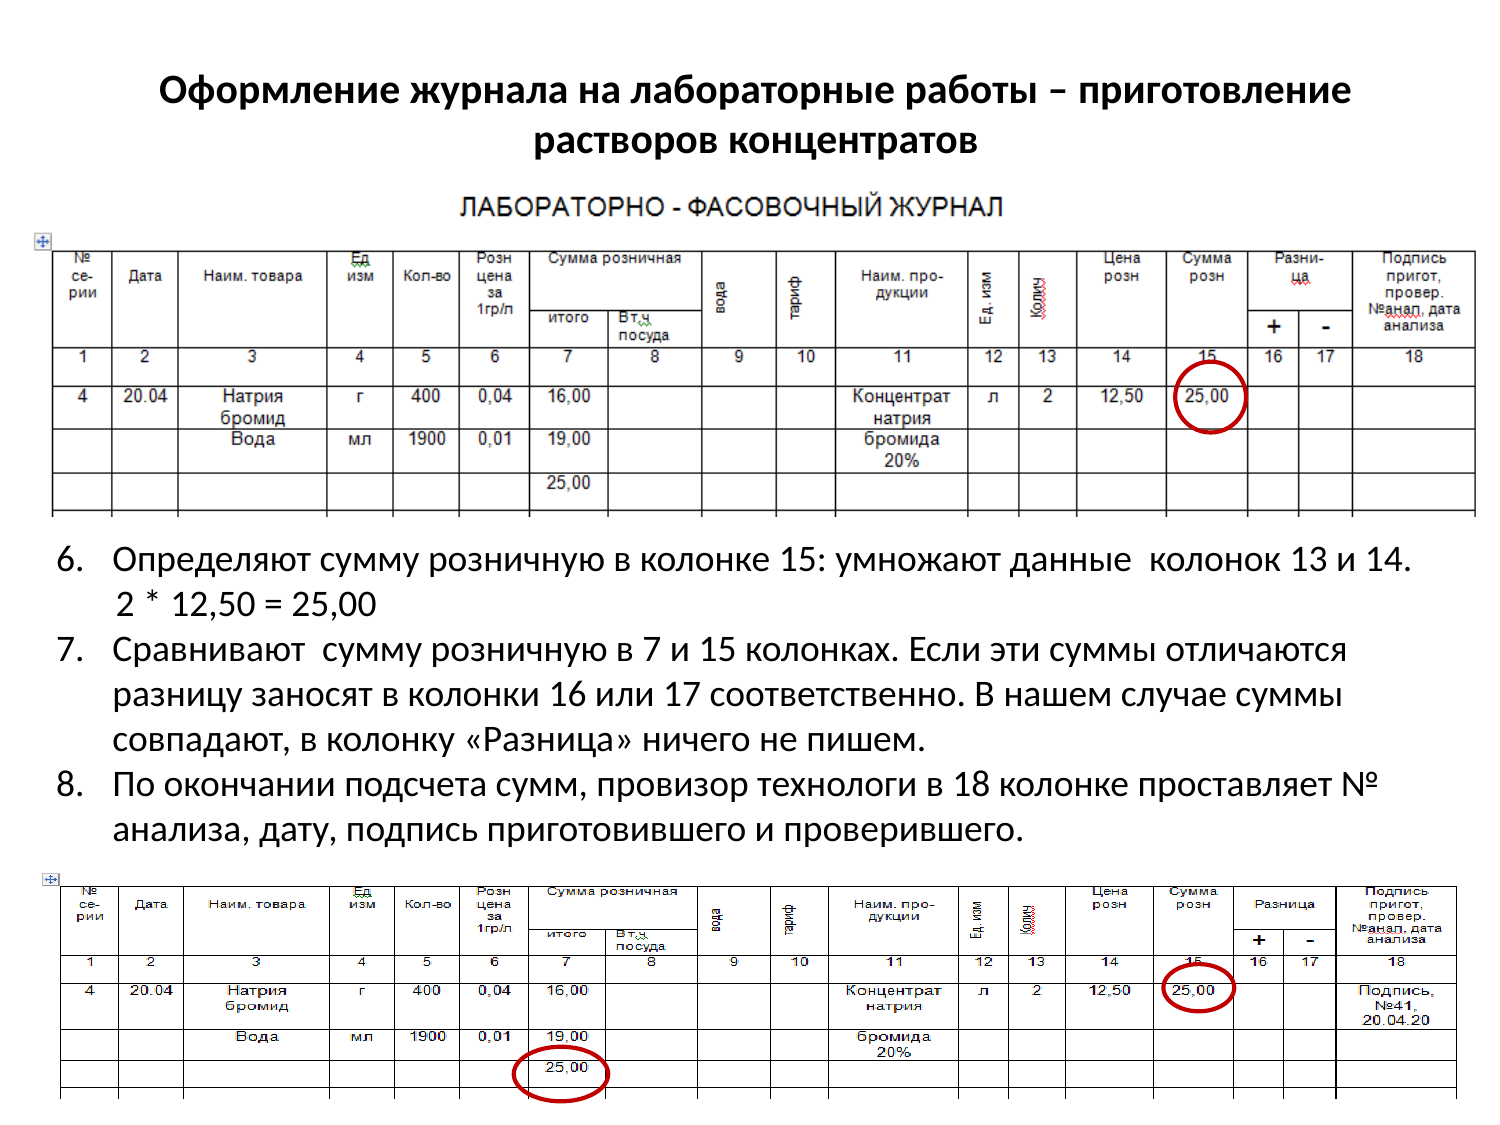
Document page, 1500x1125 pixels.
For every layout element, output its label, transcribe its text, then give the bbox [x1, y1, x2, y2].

picture [0, 172, 1500, 517]
text_box Оформление журнала на лабораторные работы – приготовление растворов концентратов [88, 54, 1424, 170]
text_box Определяют сумму розничную в колонке 15: умножают данные колонок 13 и 14. 2 * 12,50 = 25,00 Сравнивают сумму розничную в 7 и 15 колонках. Если эти суммы отличаются разницу заносят в колонки 16 или 17 соответственно. В нашем случае суммы совпадают, в колонку «Разница» ничего не пишем. По окончании подсчета сумм, провизор технологи в 18 колонке проставляет № анализа, дату, подпись приготовившего и проверившего. [41, 527, 1471, 869]
picture [29, 869, 1471, 1099]
